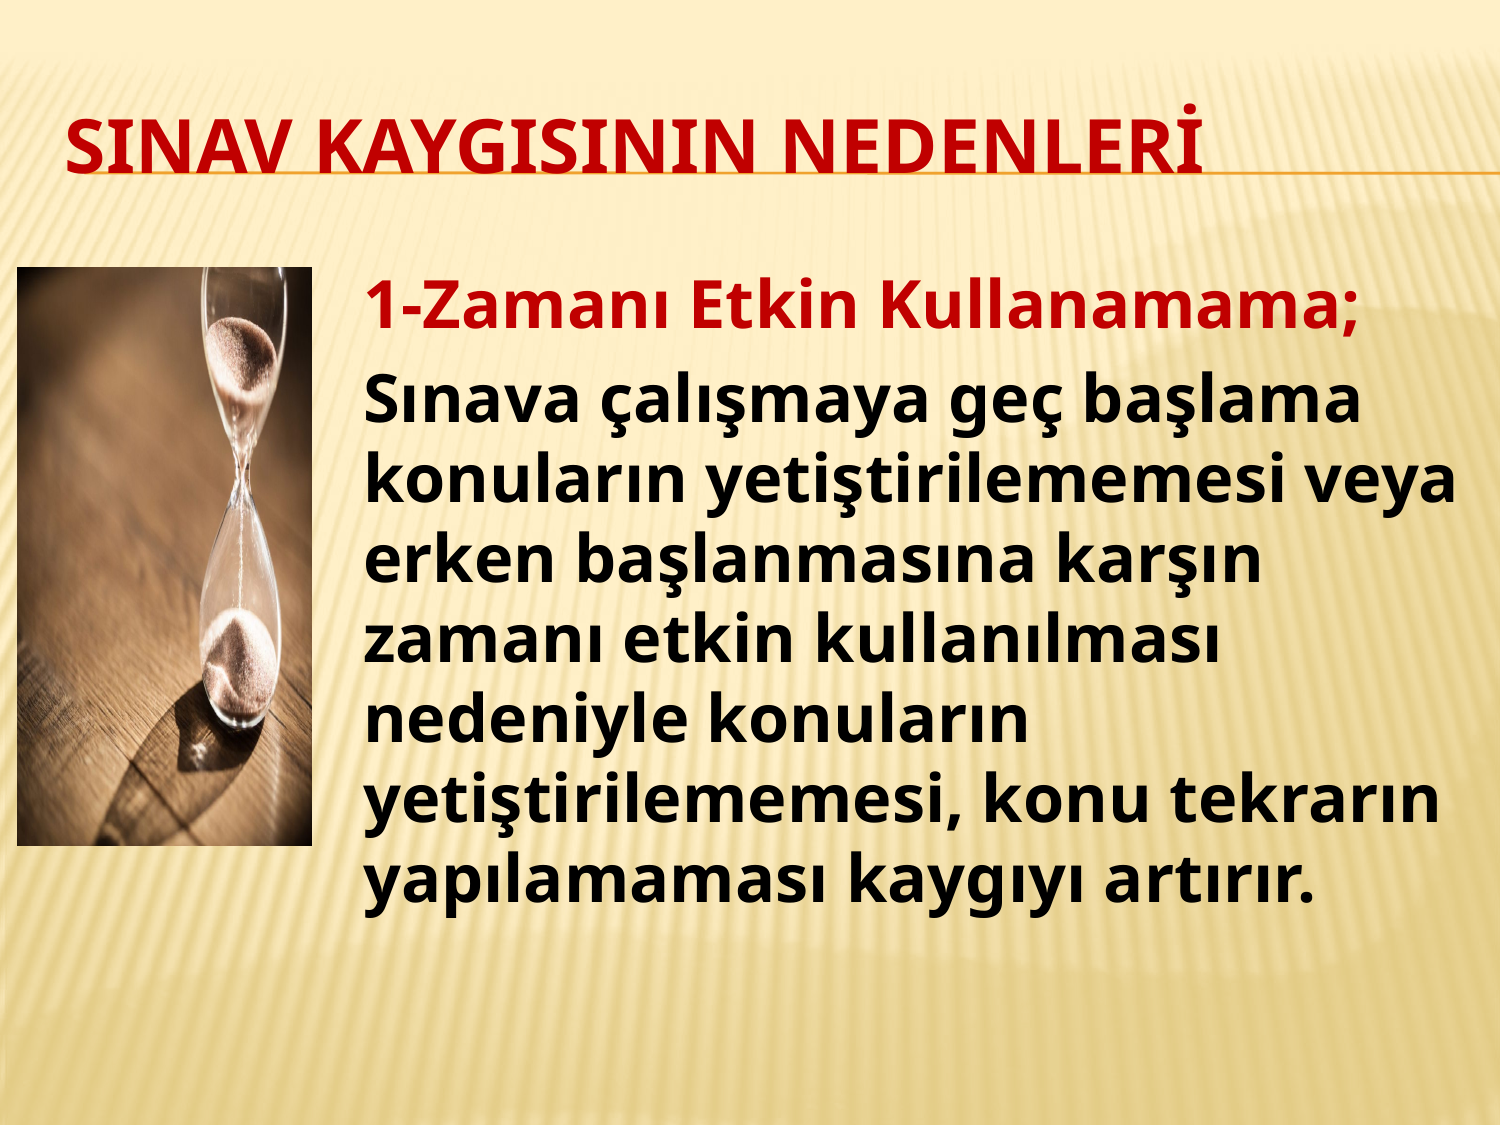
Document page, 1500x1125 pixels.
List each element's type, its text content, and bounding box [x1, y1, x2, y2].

title SINAV KAYGISININ NEDENLERİ [50, 75, 1475, 213]
list 1-Zamanı Etkin Kullanamama; Sınava çalışmaya geç başlama konuların yetiştirilememesi veya erken başlanmasına karşın zamanı etkin kullanılması nedeniyle konuların yetiştirilememesi, konu tekrarın yapılamaması kaygıyı artırır. [348, 254, 1475, 1024]
picture [17, 266, 312, 847]
